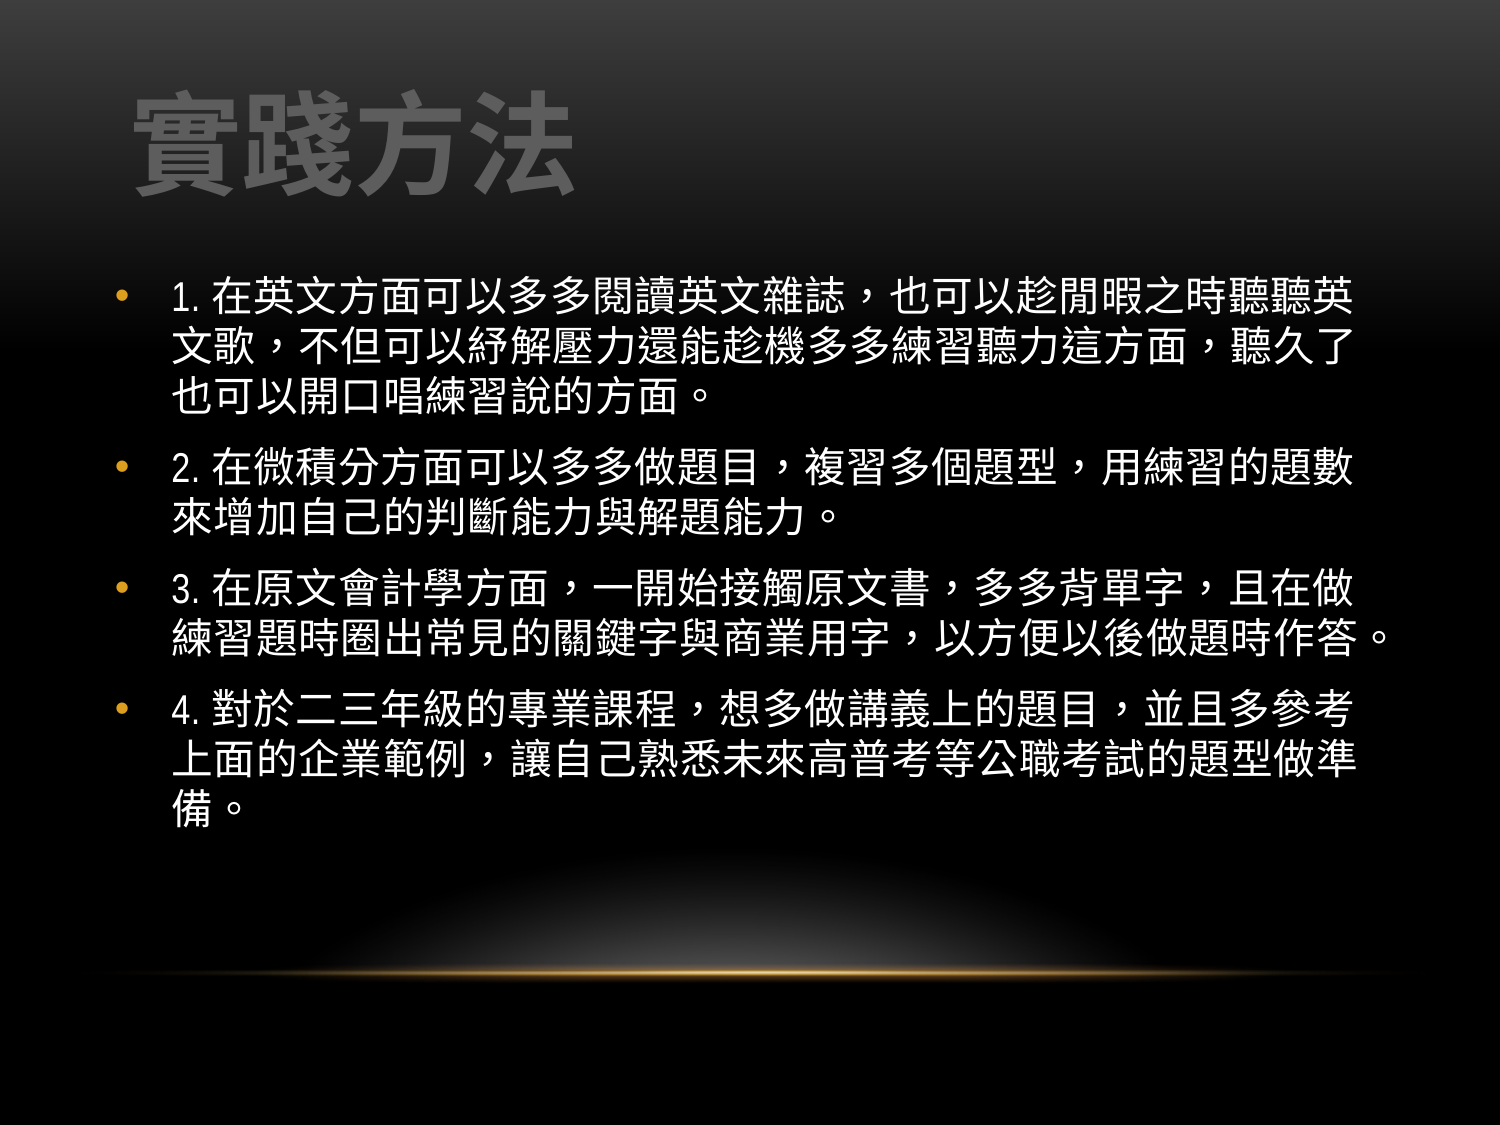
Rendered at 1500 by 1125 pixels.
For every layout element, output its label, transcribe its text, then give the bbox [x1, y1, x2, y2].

list 1.在英文方面可以多多閱讀英文雜誌，也可以趁閒暇之時聽聽英文歌，不但可以紓解壓力還能趁機多多練習聽力這方面，聽久了也可以開口唱練習說的方面。 2.在微積分方面可以多多做題目，複習多個題型，用練習的題數來增加自己的判斷能力與解題能力。 3.在原文會計學方面，一開始接觸原文書，多多背單字，且在做練習題時圈出常見的關鍵字與商業用字，以方便以後做題時作答。 4.對於二三年級的專業課程，想多做講義上的題目，並且多參考上面的企業範例，讓自己熟悉未來高普考等公職考試的題型做準備。 [99, 262, 1400, 938]
picture [0, 0, 1500, 1125]
text_box 實踐方法 [114, 66, 595, 217]
